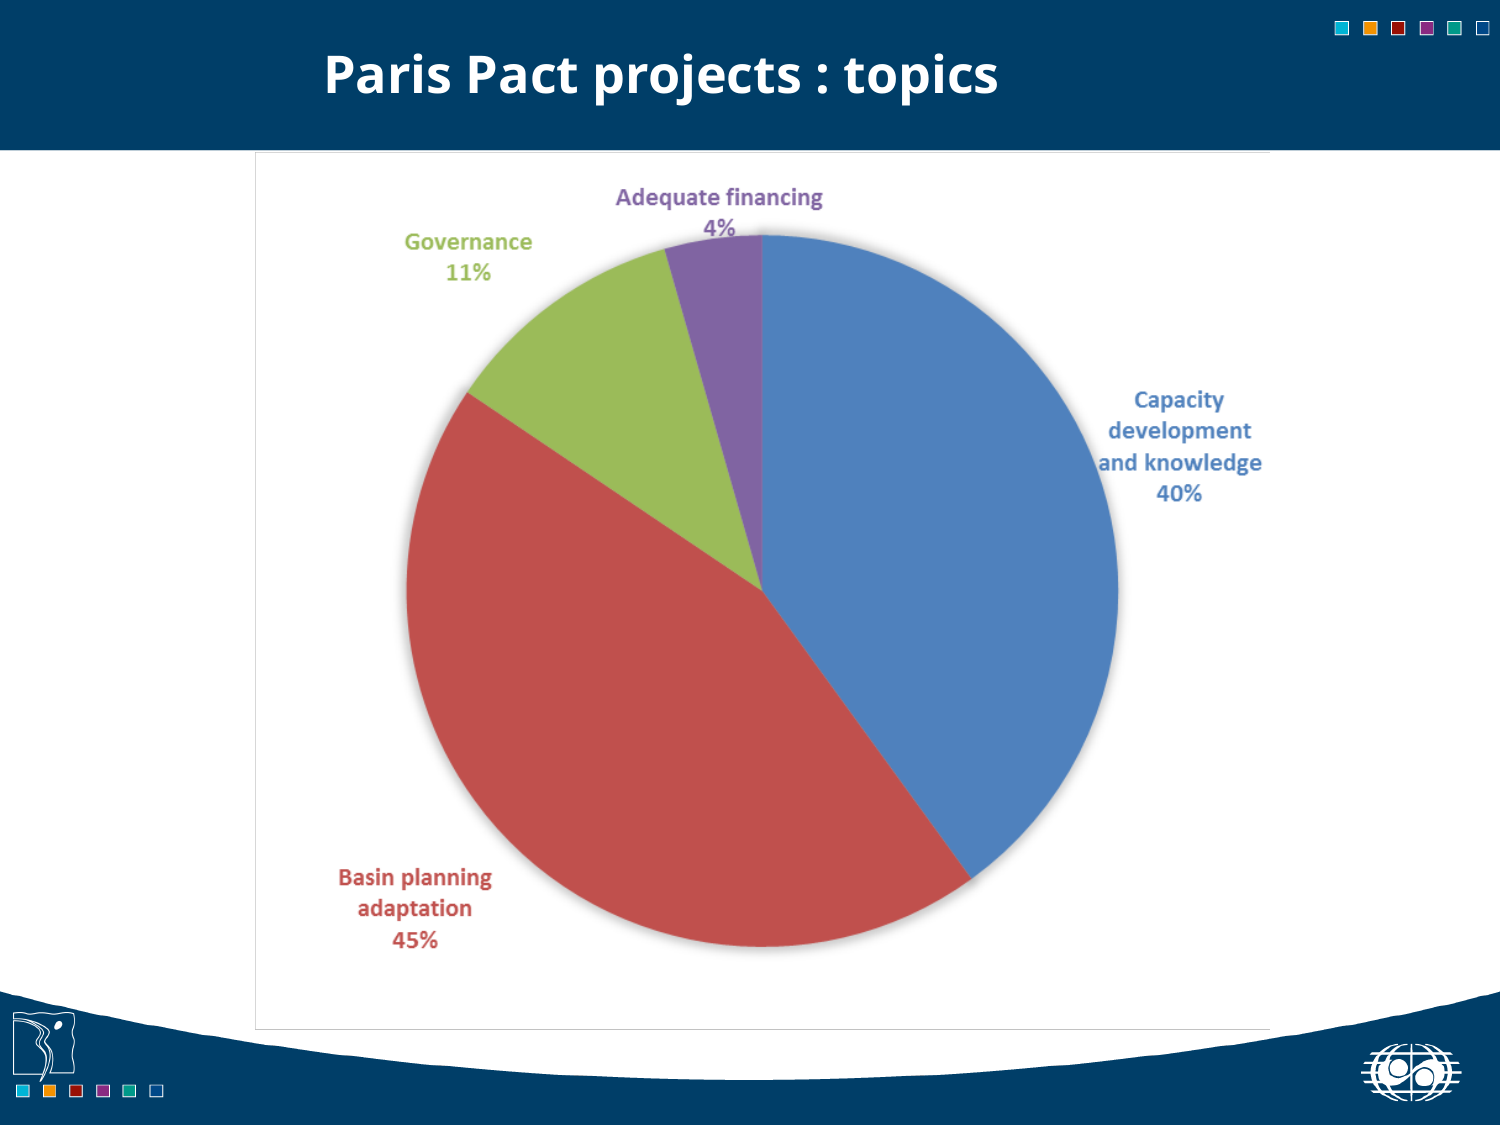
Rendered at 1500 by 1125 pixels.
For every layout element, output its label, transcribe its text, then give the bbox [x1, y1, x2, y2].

text_box Paris Pact projects : topics [0, 32, 1449, 151]
picture [0, 0, 1500, 1125]
